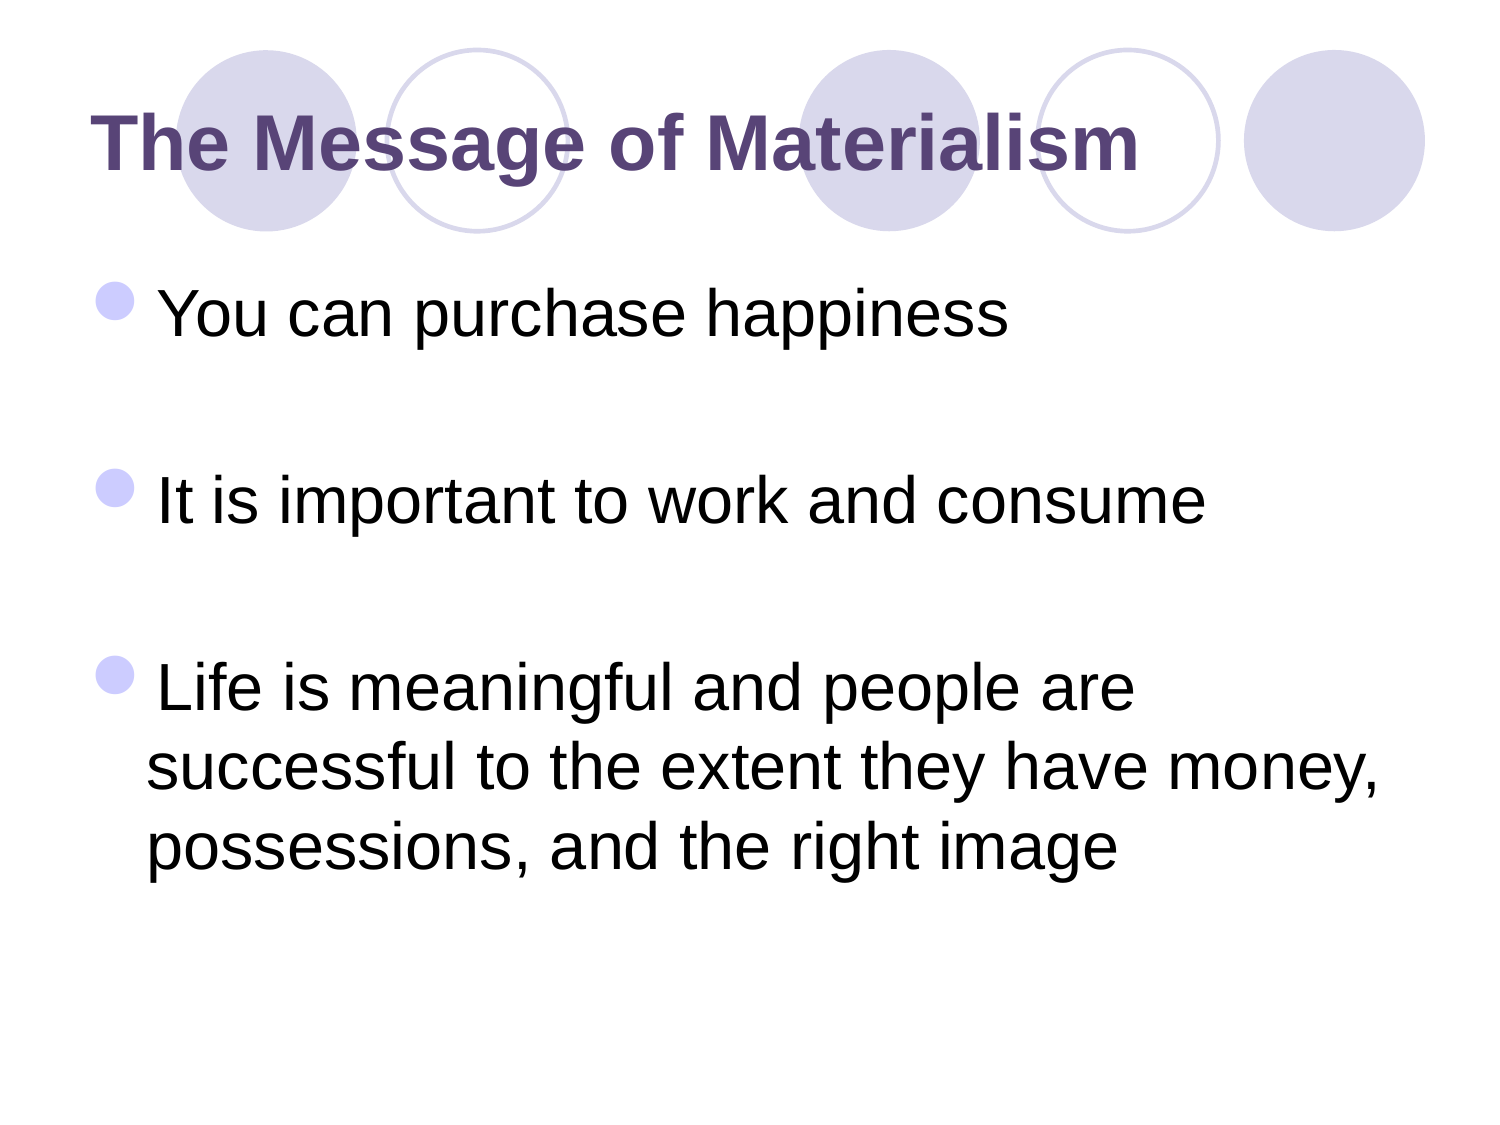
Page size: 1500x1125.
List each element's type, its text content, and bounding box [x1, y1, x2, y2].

title The Message of Materialism [75, 45, 1425, 233]
list You can purchase happiness It is important to work and consume Life is meaningful and people are successful to the extent they have money, possessions, and the right image [75, 262, 1425, 1006]
